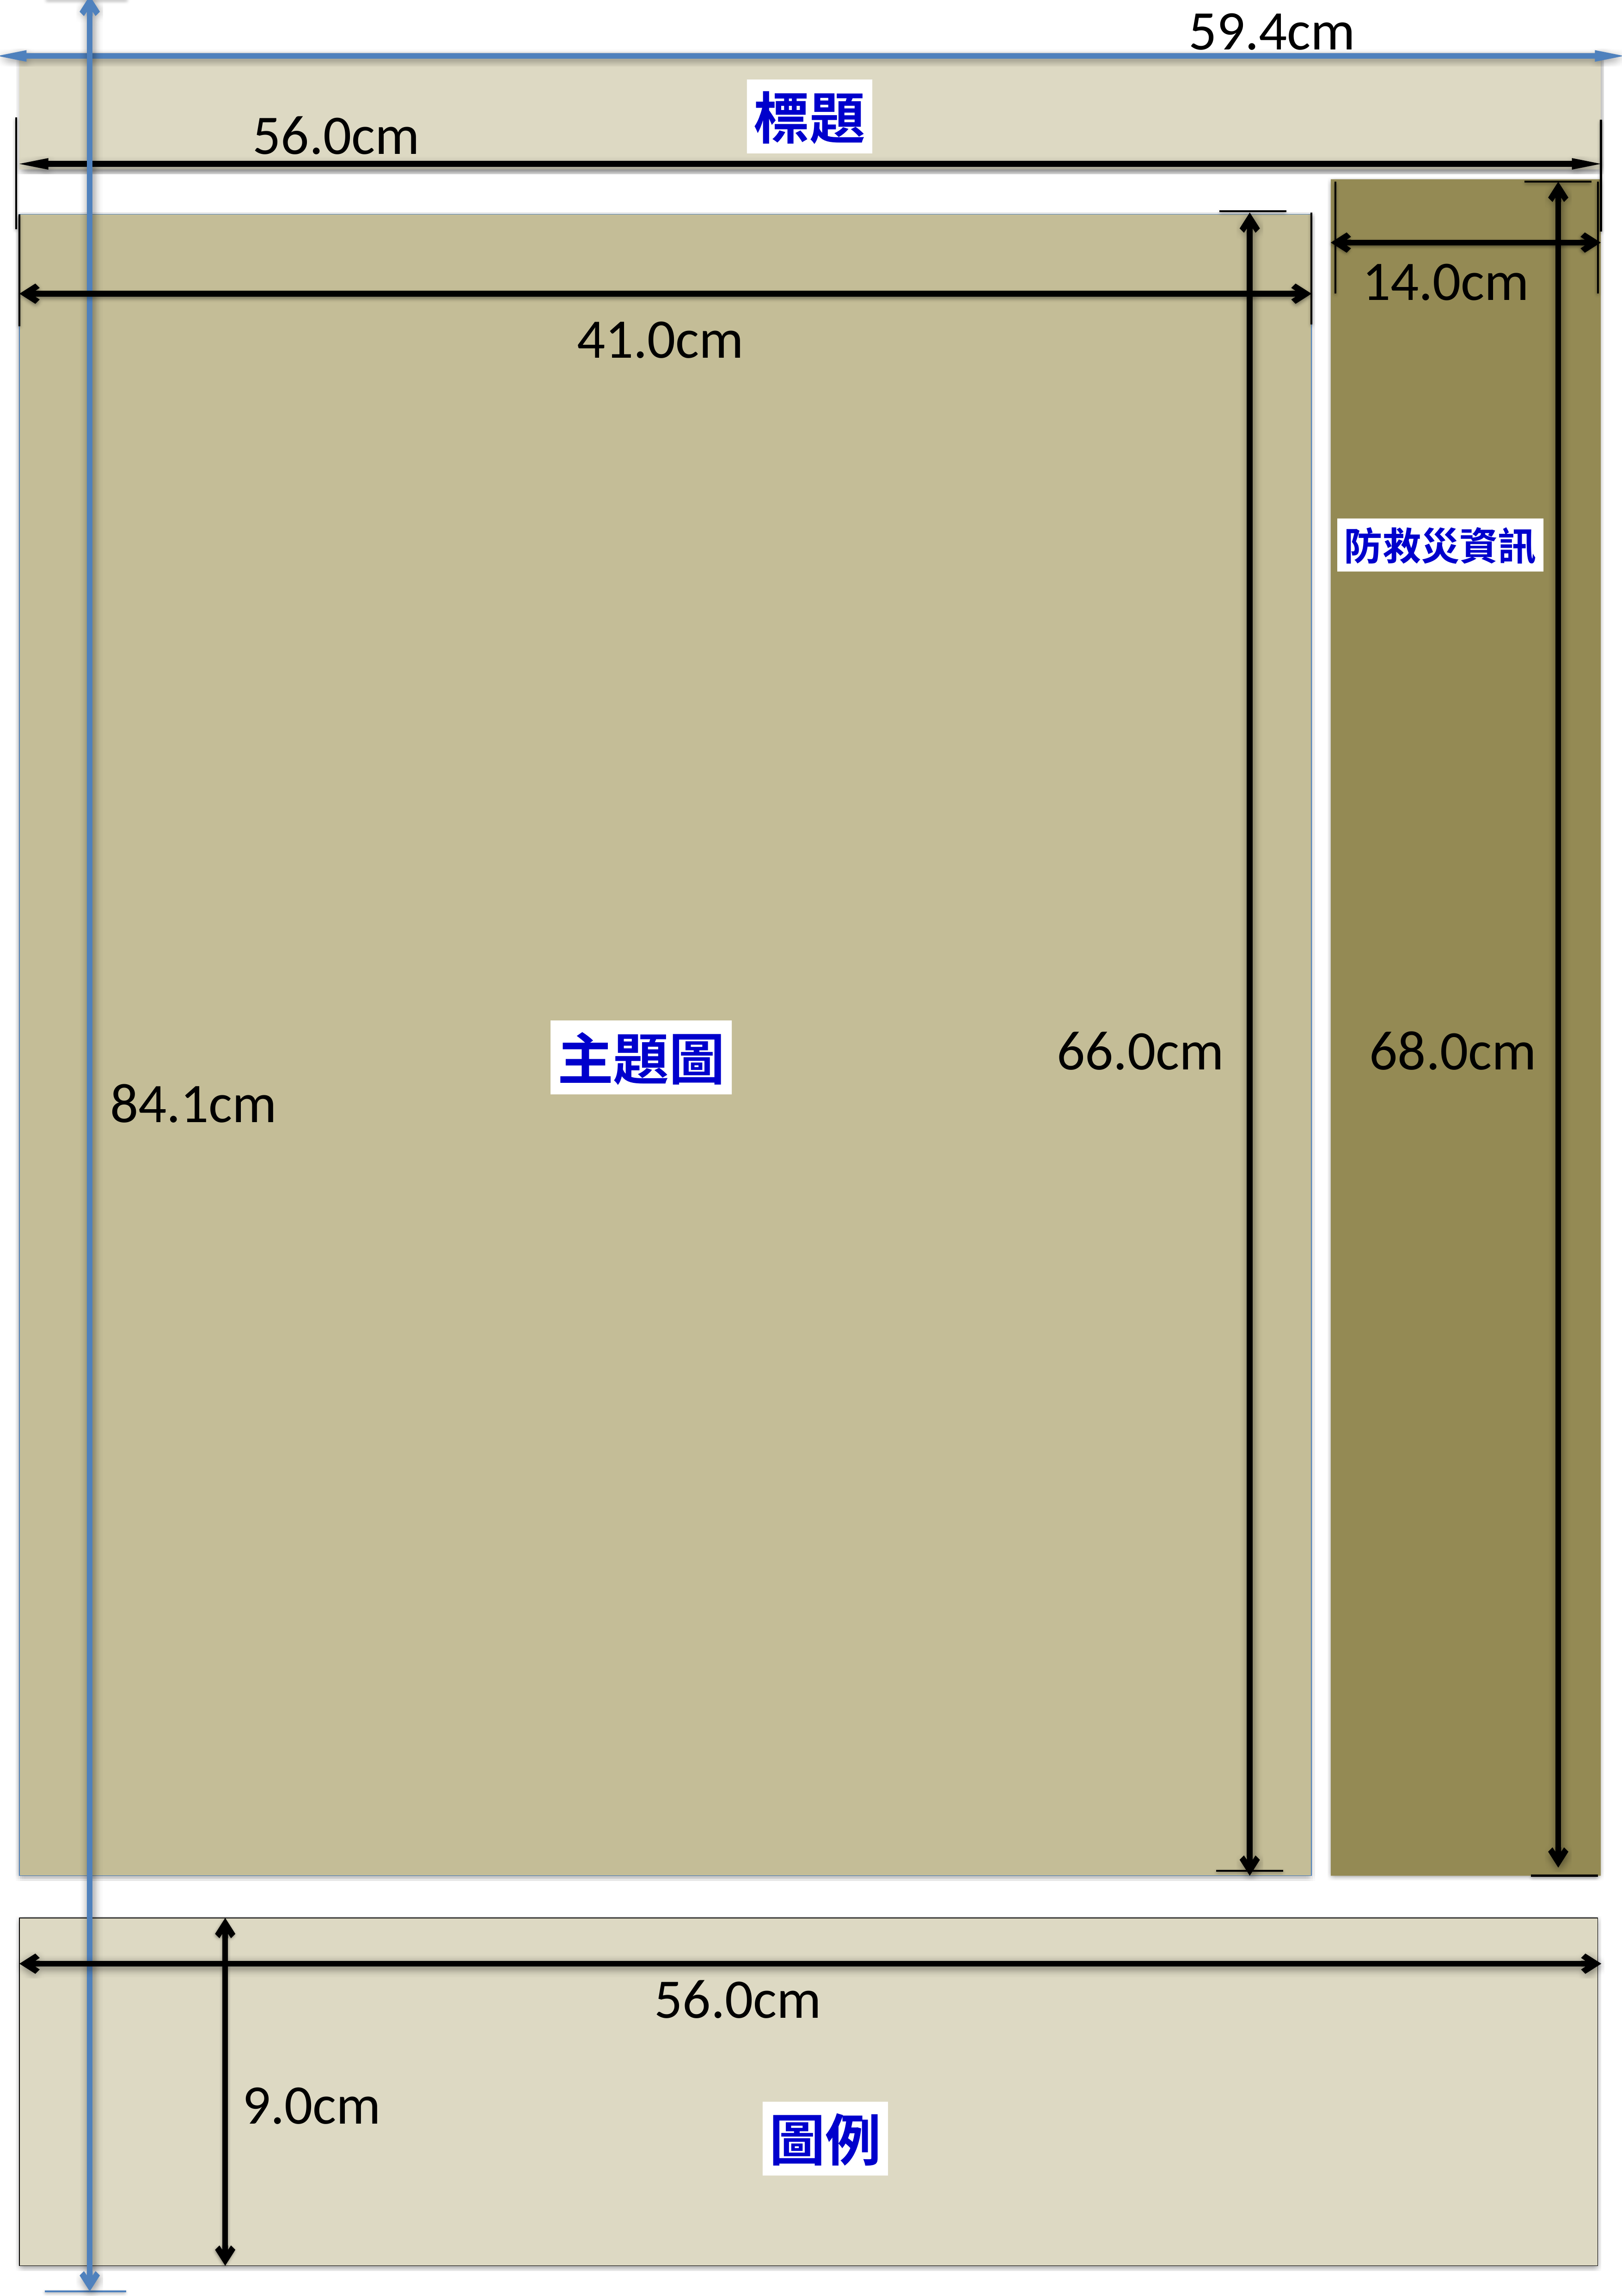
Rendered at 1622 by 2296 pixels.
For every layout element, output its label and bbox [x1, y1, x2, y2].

text_box [0, 0, 1622, 2292]
